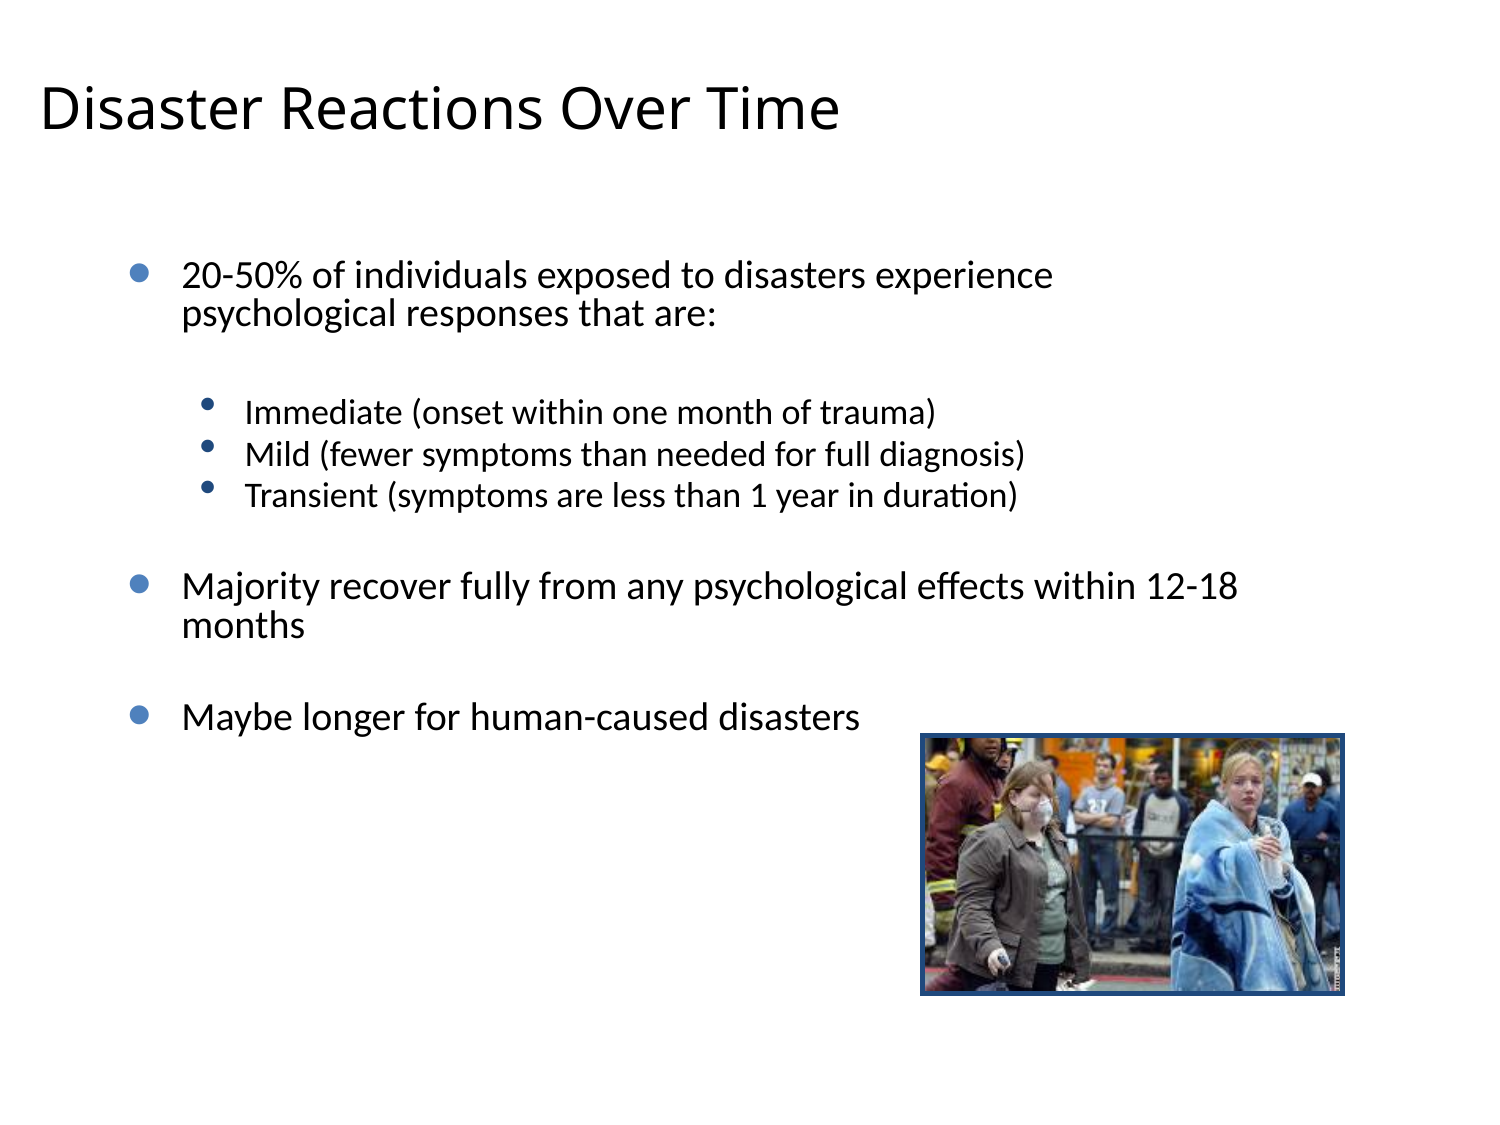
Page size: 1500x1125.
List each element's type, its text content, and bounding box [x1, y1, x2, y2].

list 20-50% of individuals exposed to disasters experience psychological responses that are: Immediate (onset within one month of trauma) Mild (fewer symptoms than needed for full diagnosis) Transient (symptoms are less than 1 year in duration) Majority recover fully from any psychological effects within 12-18 months Maybe longer for human-caused disasters [112, 249, 1263, 750]
title Disaster Reactions Over Time [24, 12, 1300, 200]
picture [924, 737, 1341, 992]
